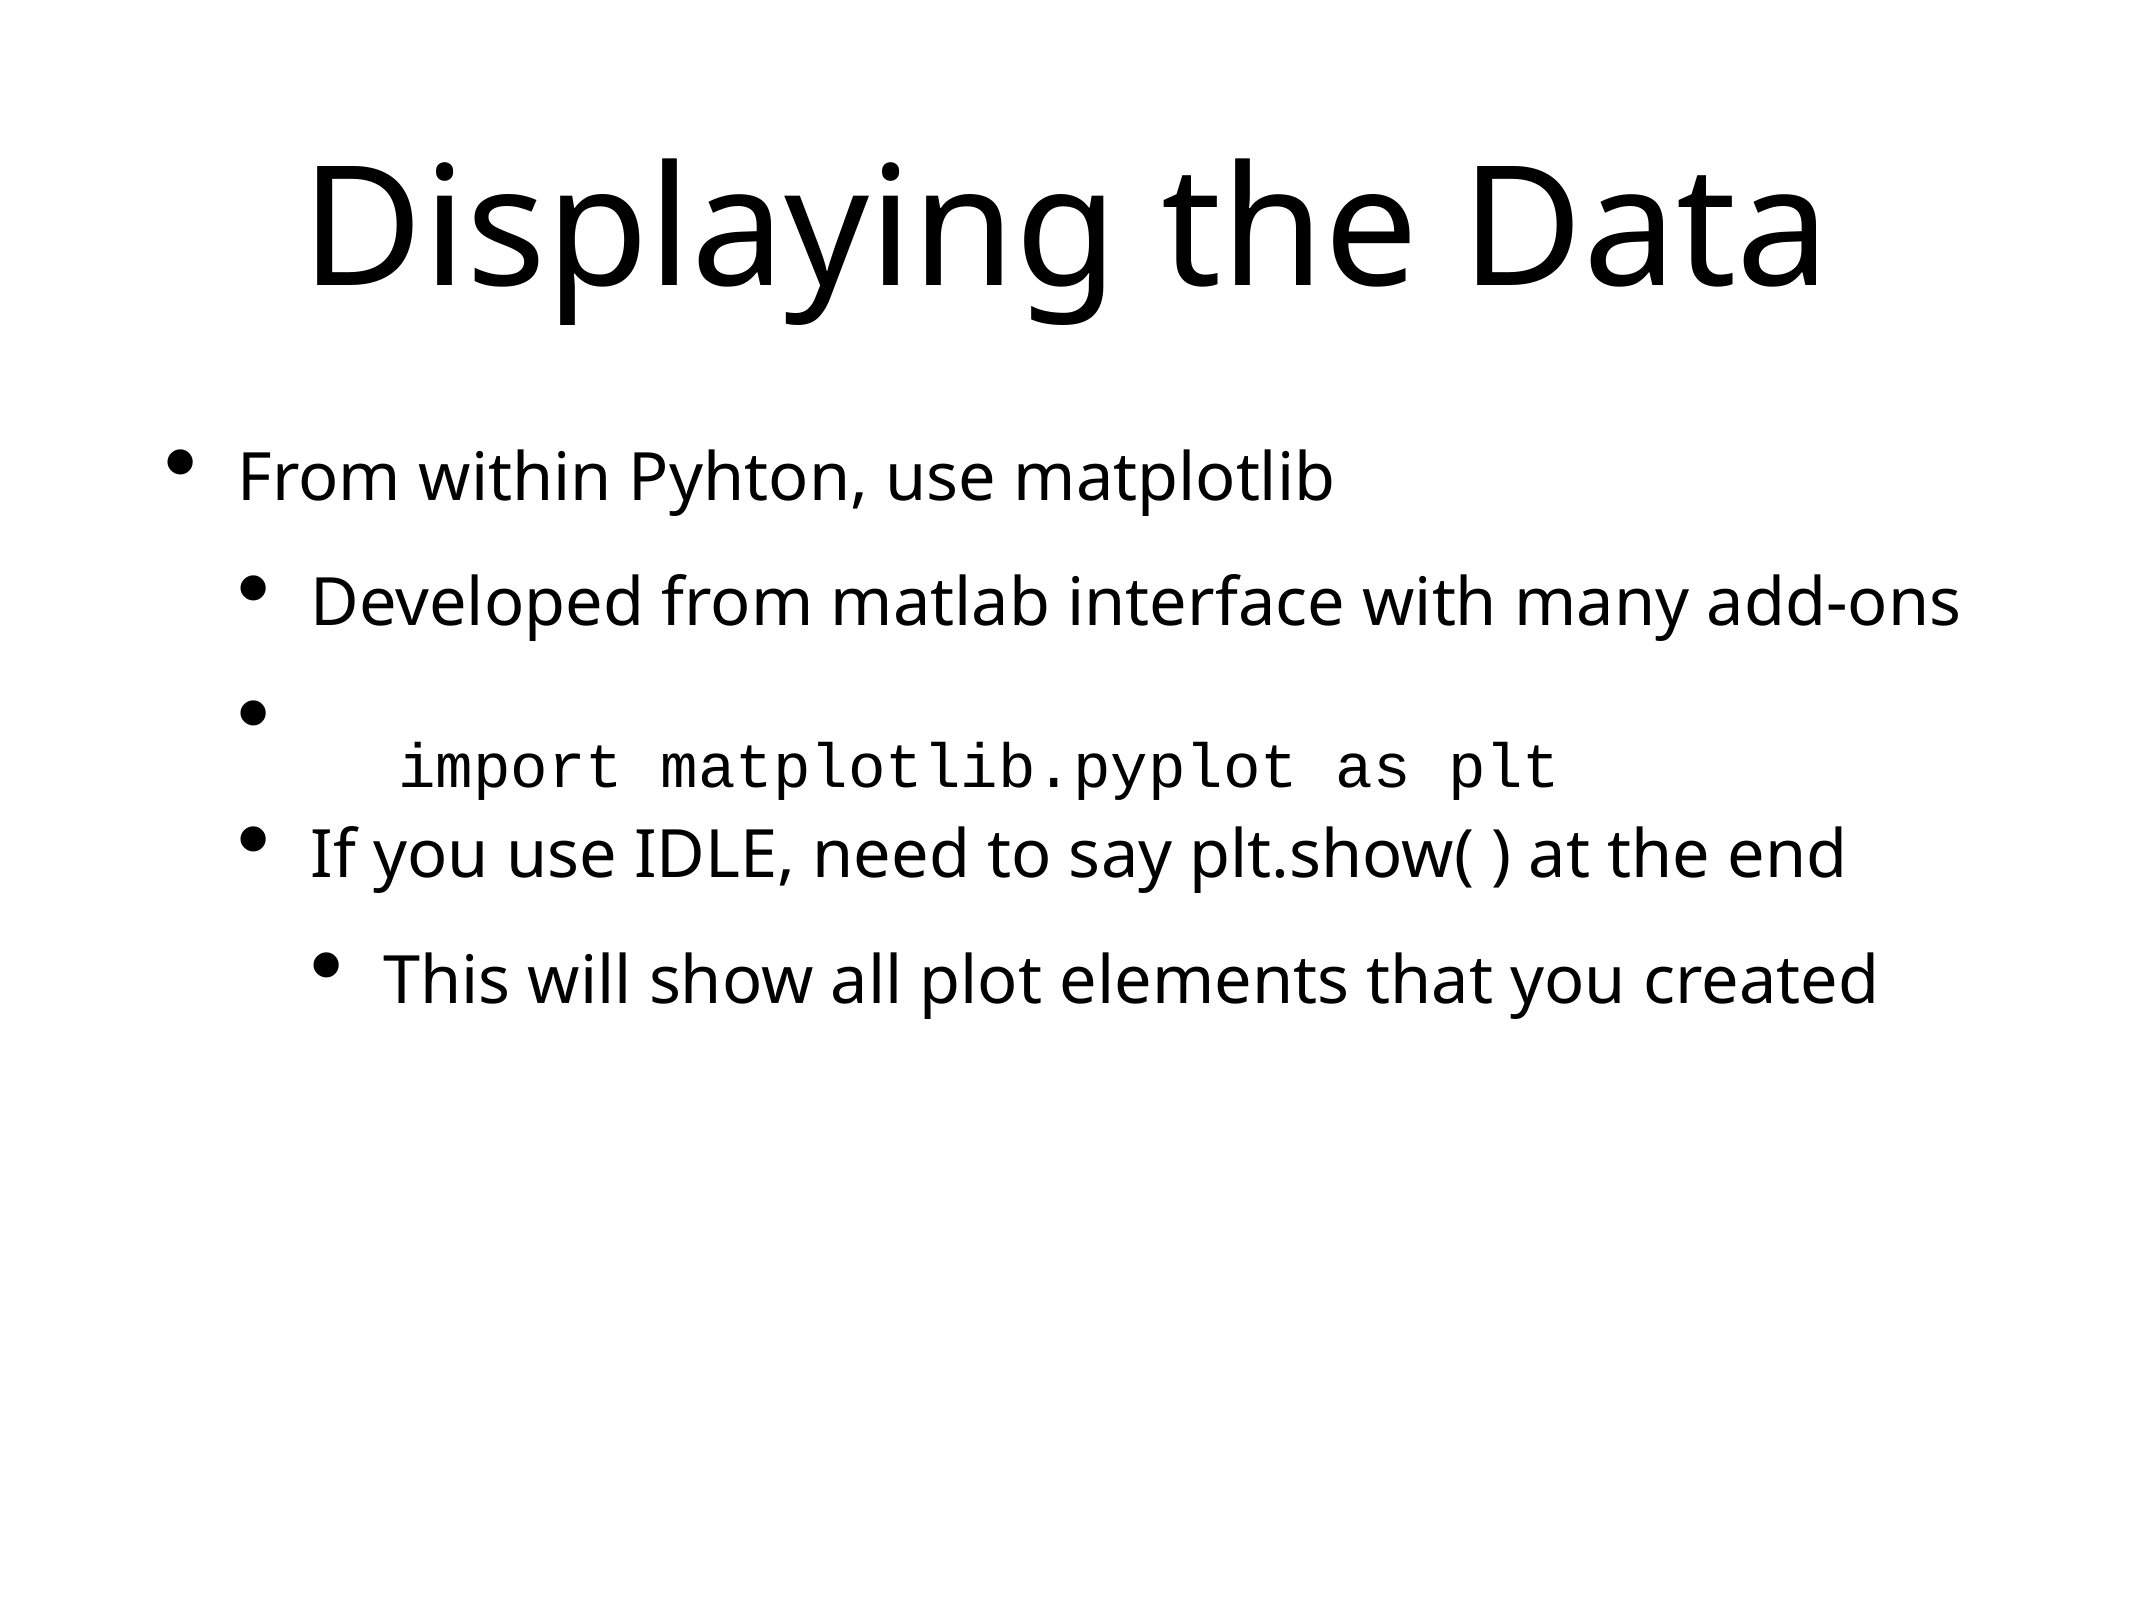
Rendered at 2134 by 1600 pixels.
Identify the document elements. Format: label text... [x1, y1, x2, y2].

list From within Pyhton, use matplotlib Developed from matlab interface with many add-ons If you use IDLE, need to say plt.show( ) at the end This will show all plot elements that you created [155, 424, 1978, 1457]
text_box import matplotlib.pyplot as plt [389, 716, 1570, 808]
title Displaying the Data [155, 41, 1978, 397]
